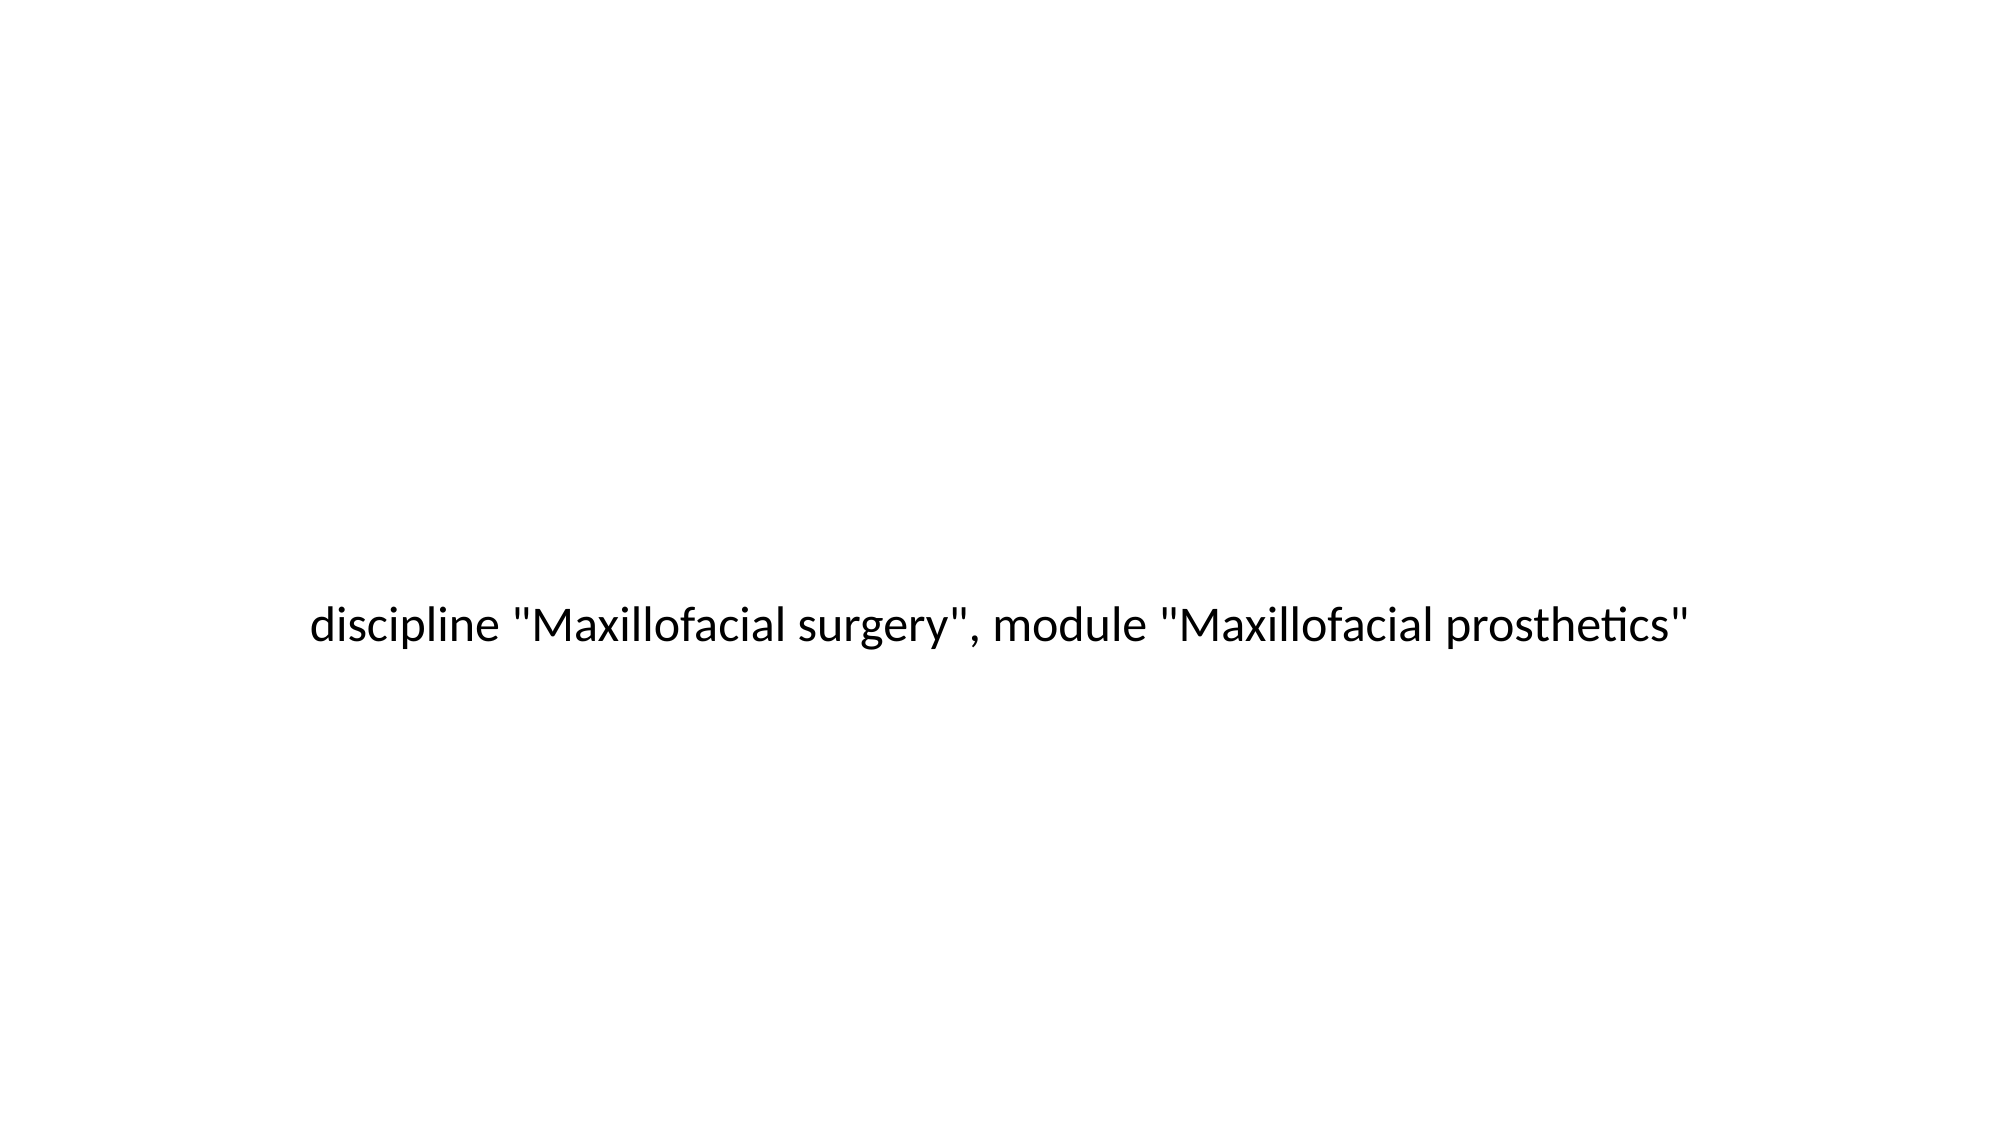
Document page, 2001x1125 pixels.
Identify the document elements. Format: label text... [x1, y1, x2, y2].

subtitle discipline "Maxillofacial surgery", module "Maxillofacial prosthetics" [249, 590, 1750, 863]
